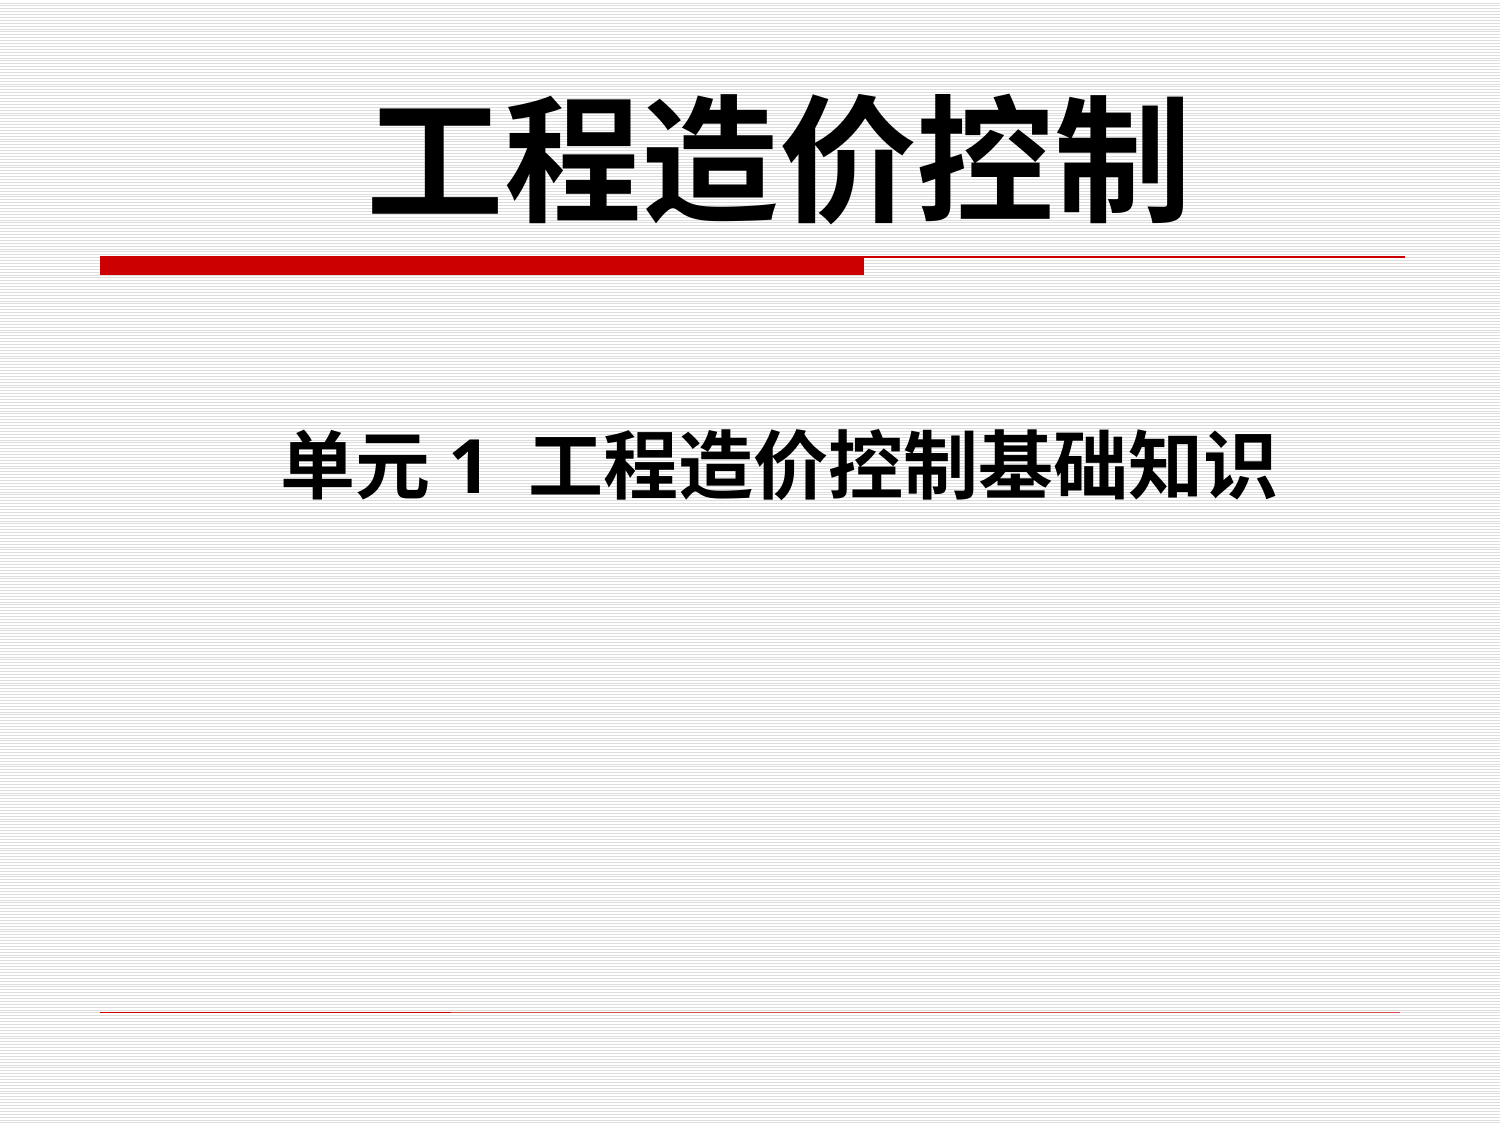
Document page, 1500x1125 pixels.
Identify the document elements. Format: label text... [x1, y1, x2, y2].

text_box 工程造价控制 单元1 工程造价控制基础知识 [135, 66, 1424, 757]
